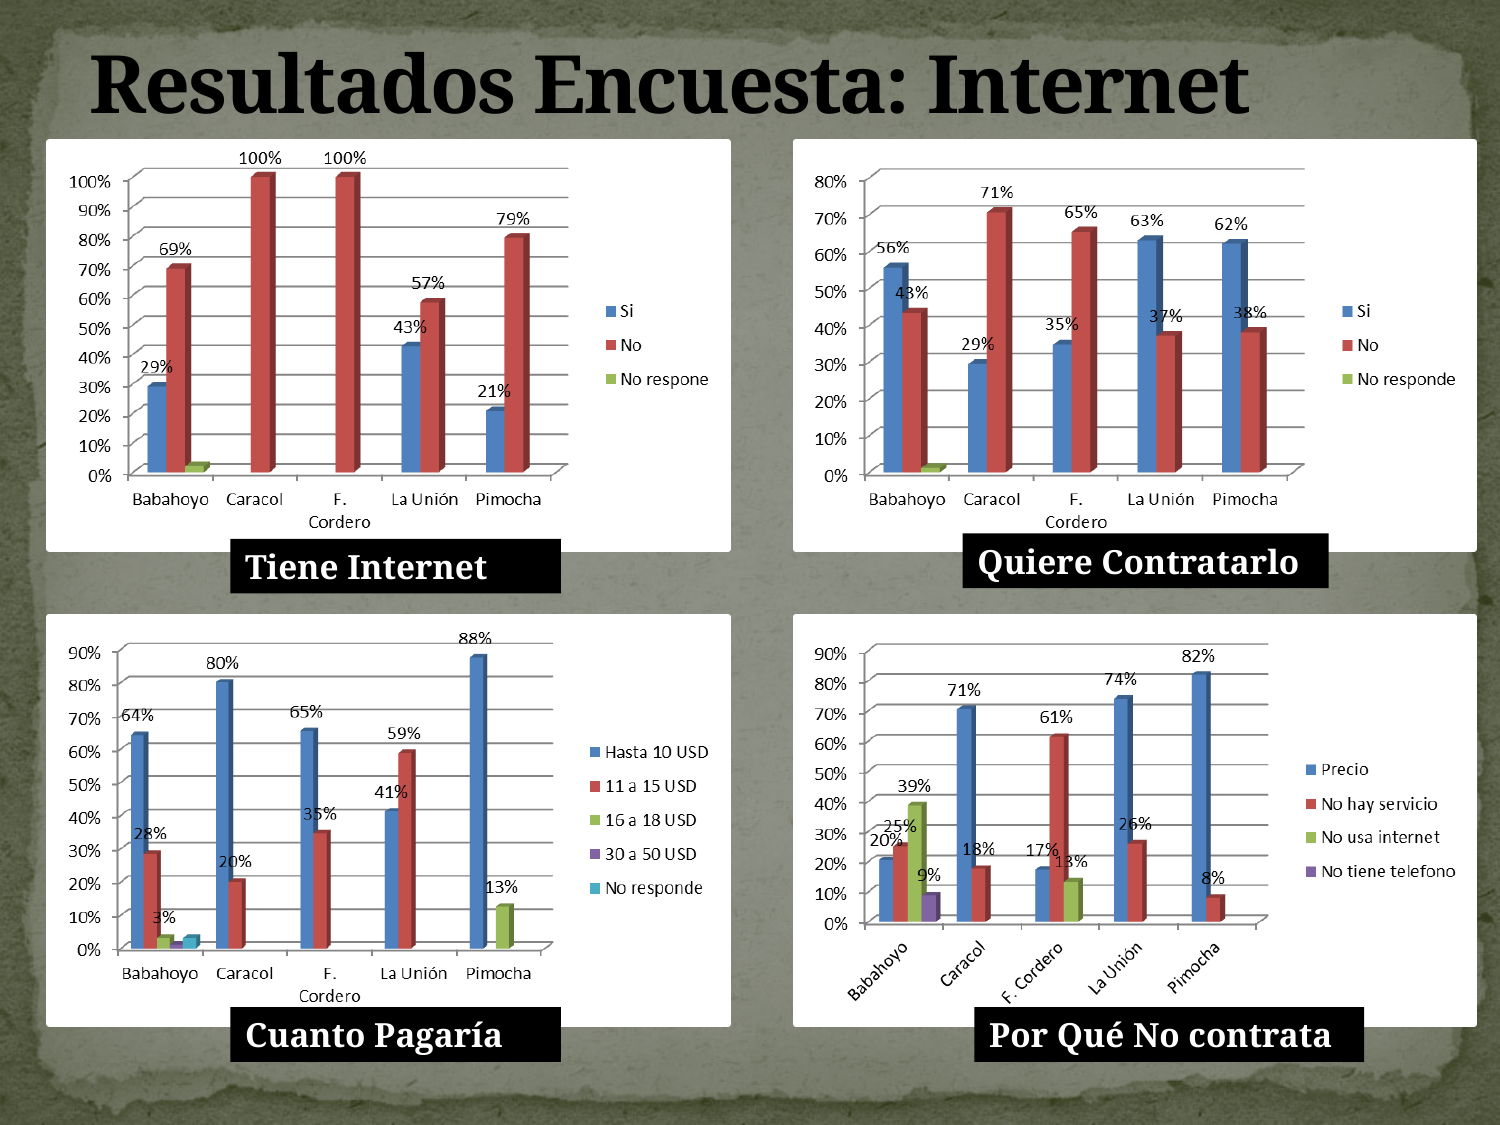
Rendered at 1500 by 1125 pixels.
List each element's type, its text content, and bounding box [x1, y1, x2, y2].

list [53, 116, 1472, 1051]
title Resultados Encuesta: Internet [74, 24, 1425, 101]
